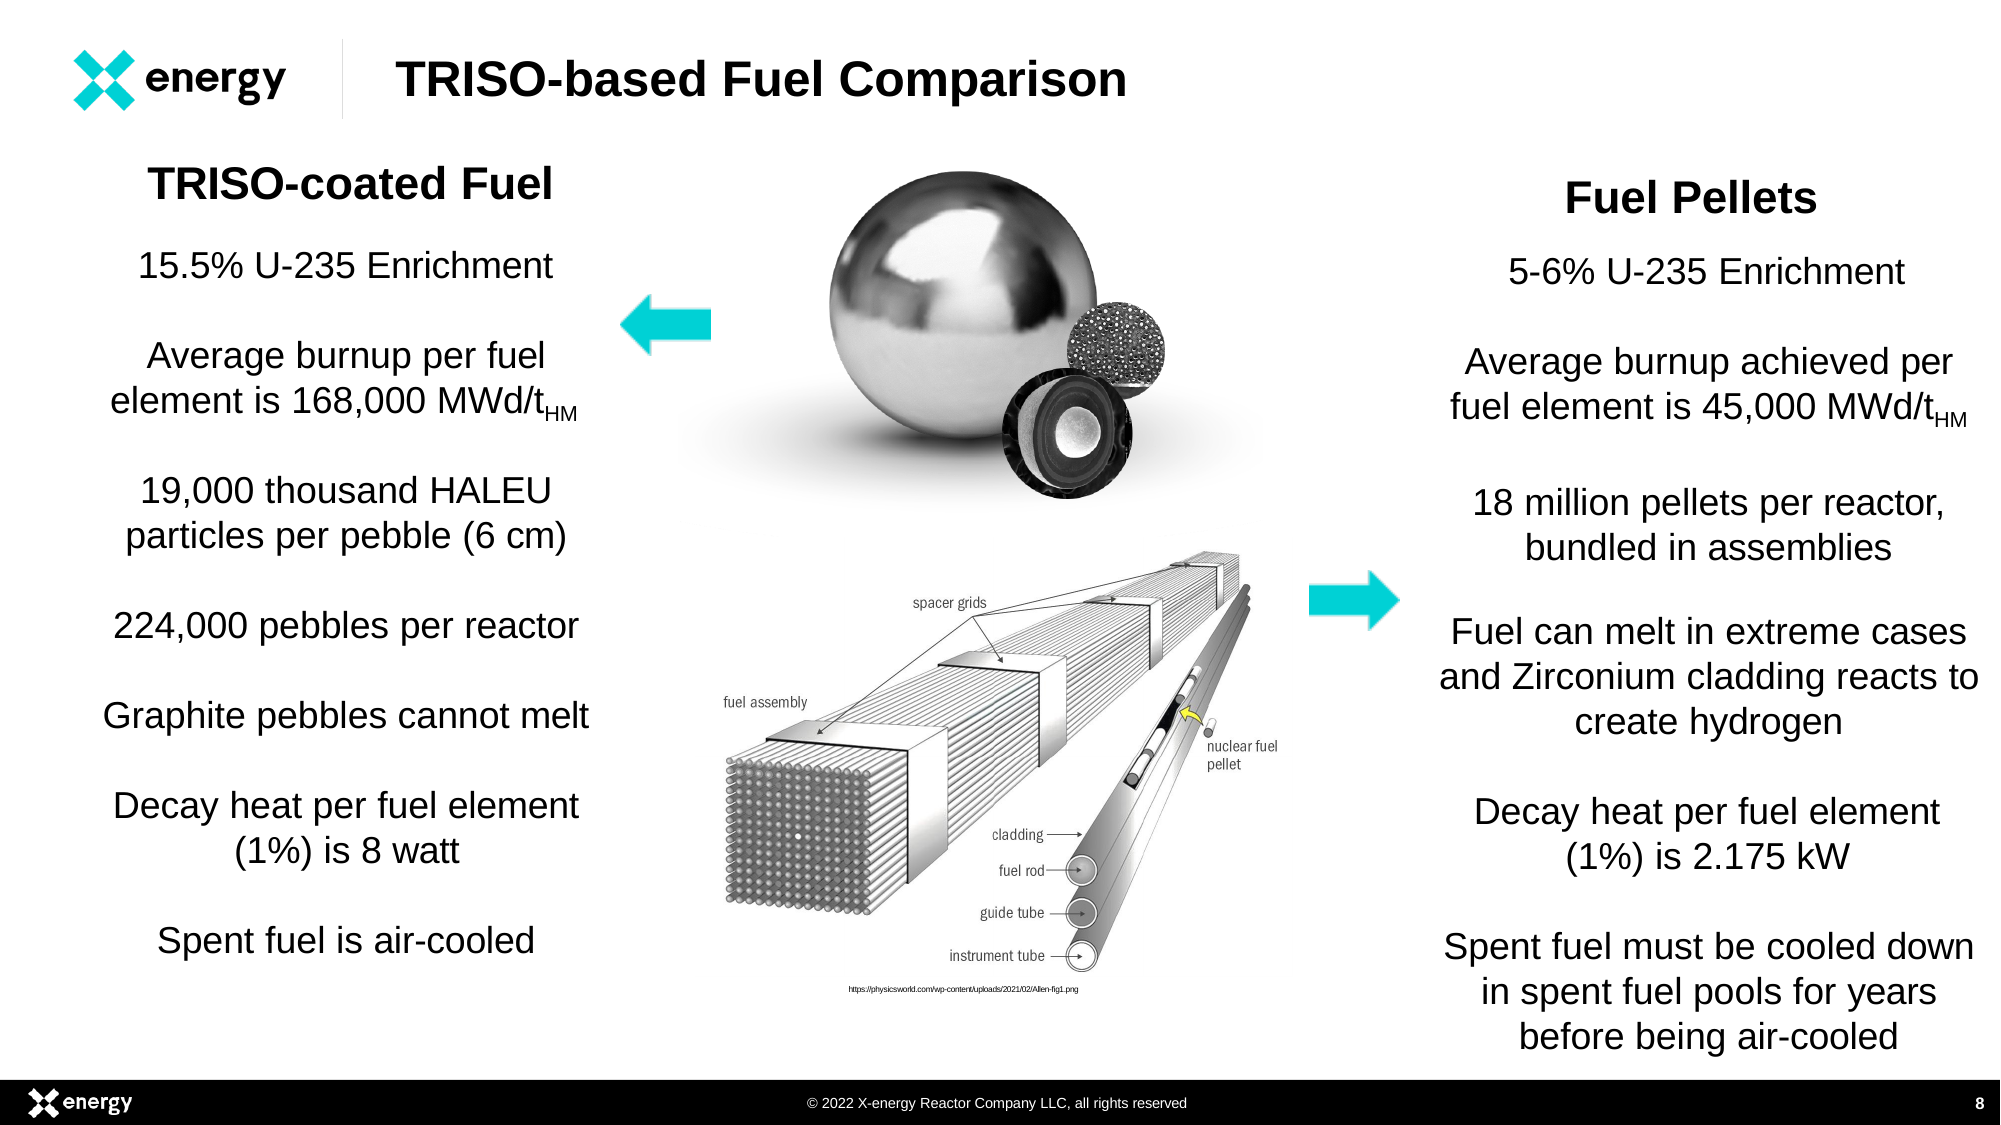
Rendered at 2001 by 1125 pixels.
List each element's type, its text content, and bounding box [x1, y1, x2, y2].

picture [1308, 569, 1400, 631]
picture [28, 1088, 59, 1118]
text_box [619, 32, 1294, 978]
picture [73, 49, 286, 111]
text_box TRISO-coated Fuel 15.5% U-235 Enrichment [135, 151, 561, 287]
text_box Decay heat per fuel element (1%) is 2.175 kW [1471, 785, 1945, 878]
text_box Spent fuel is air-cooled [154, 914, 540, 962]
picture [63, 1097, 132, 1115]
text_box Spent fuel must be cooled down in spent fuel pools for years before being air-cooled [1440, 920, 1977, 1058]
text_box Fuel Pellets 5-6% U-235 Enrichment [1506, 135, 1910, 293]
text_box Decay heat per fuel element (1%) is 8 watt [110, 779, 584, 872]
text_box 224,000 pebbles per reactor [110, 599, 584, 647]
title TRISO-based Fuel Comparison [390, 26, 1915, 234]
footer © 2022 X-energy Reactor Company LLC, all rights reserved [805, 1093, 1195, 1125]
text_box Average burnup achieved per fuel element is 45,000 MWd/tHM 18 million pellets per reactor, bundled in assemblies [1439, 335, 1977, 569]
text_box Graphite pebbles cannot melt [100, 689, 594, 737]
text_box Average burnup per fuel element is 168,000 MWd/tHM [103, 329, 591, 426]
text_box https://physicsworld.com/wp-content/uploads/2021/02/Allen-fig1.png [846, 987, 1103, 995]
text_box 19,000 thousand HALEU particles per pebble (6 cm) [123, 464, 572, 557]
slide_number 8 [1960, 1091, 1994, 1125]
text_box Fuel can melt in extreme cases and Zirconium cladding reacts to create hydrogen [1435, 605, 1982, 743]
